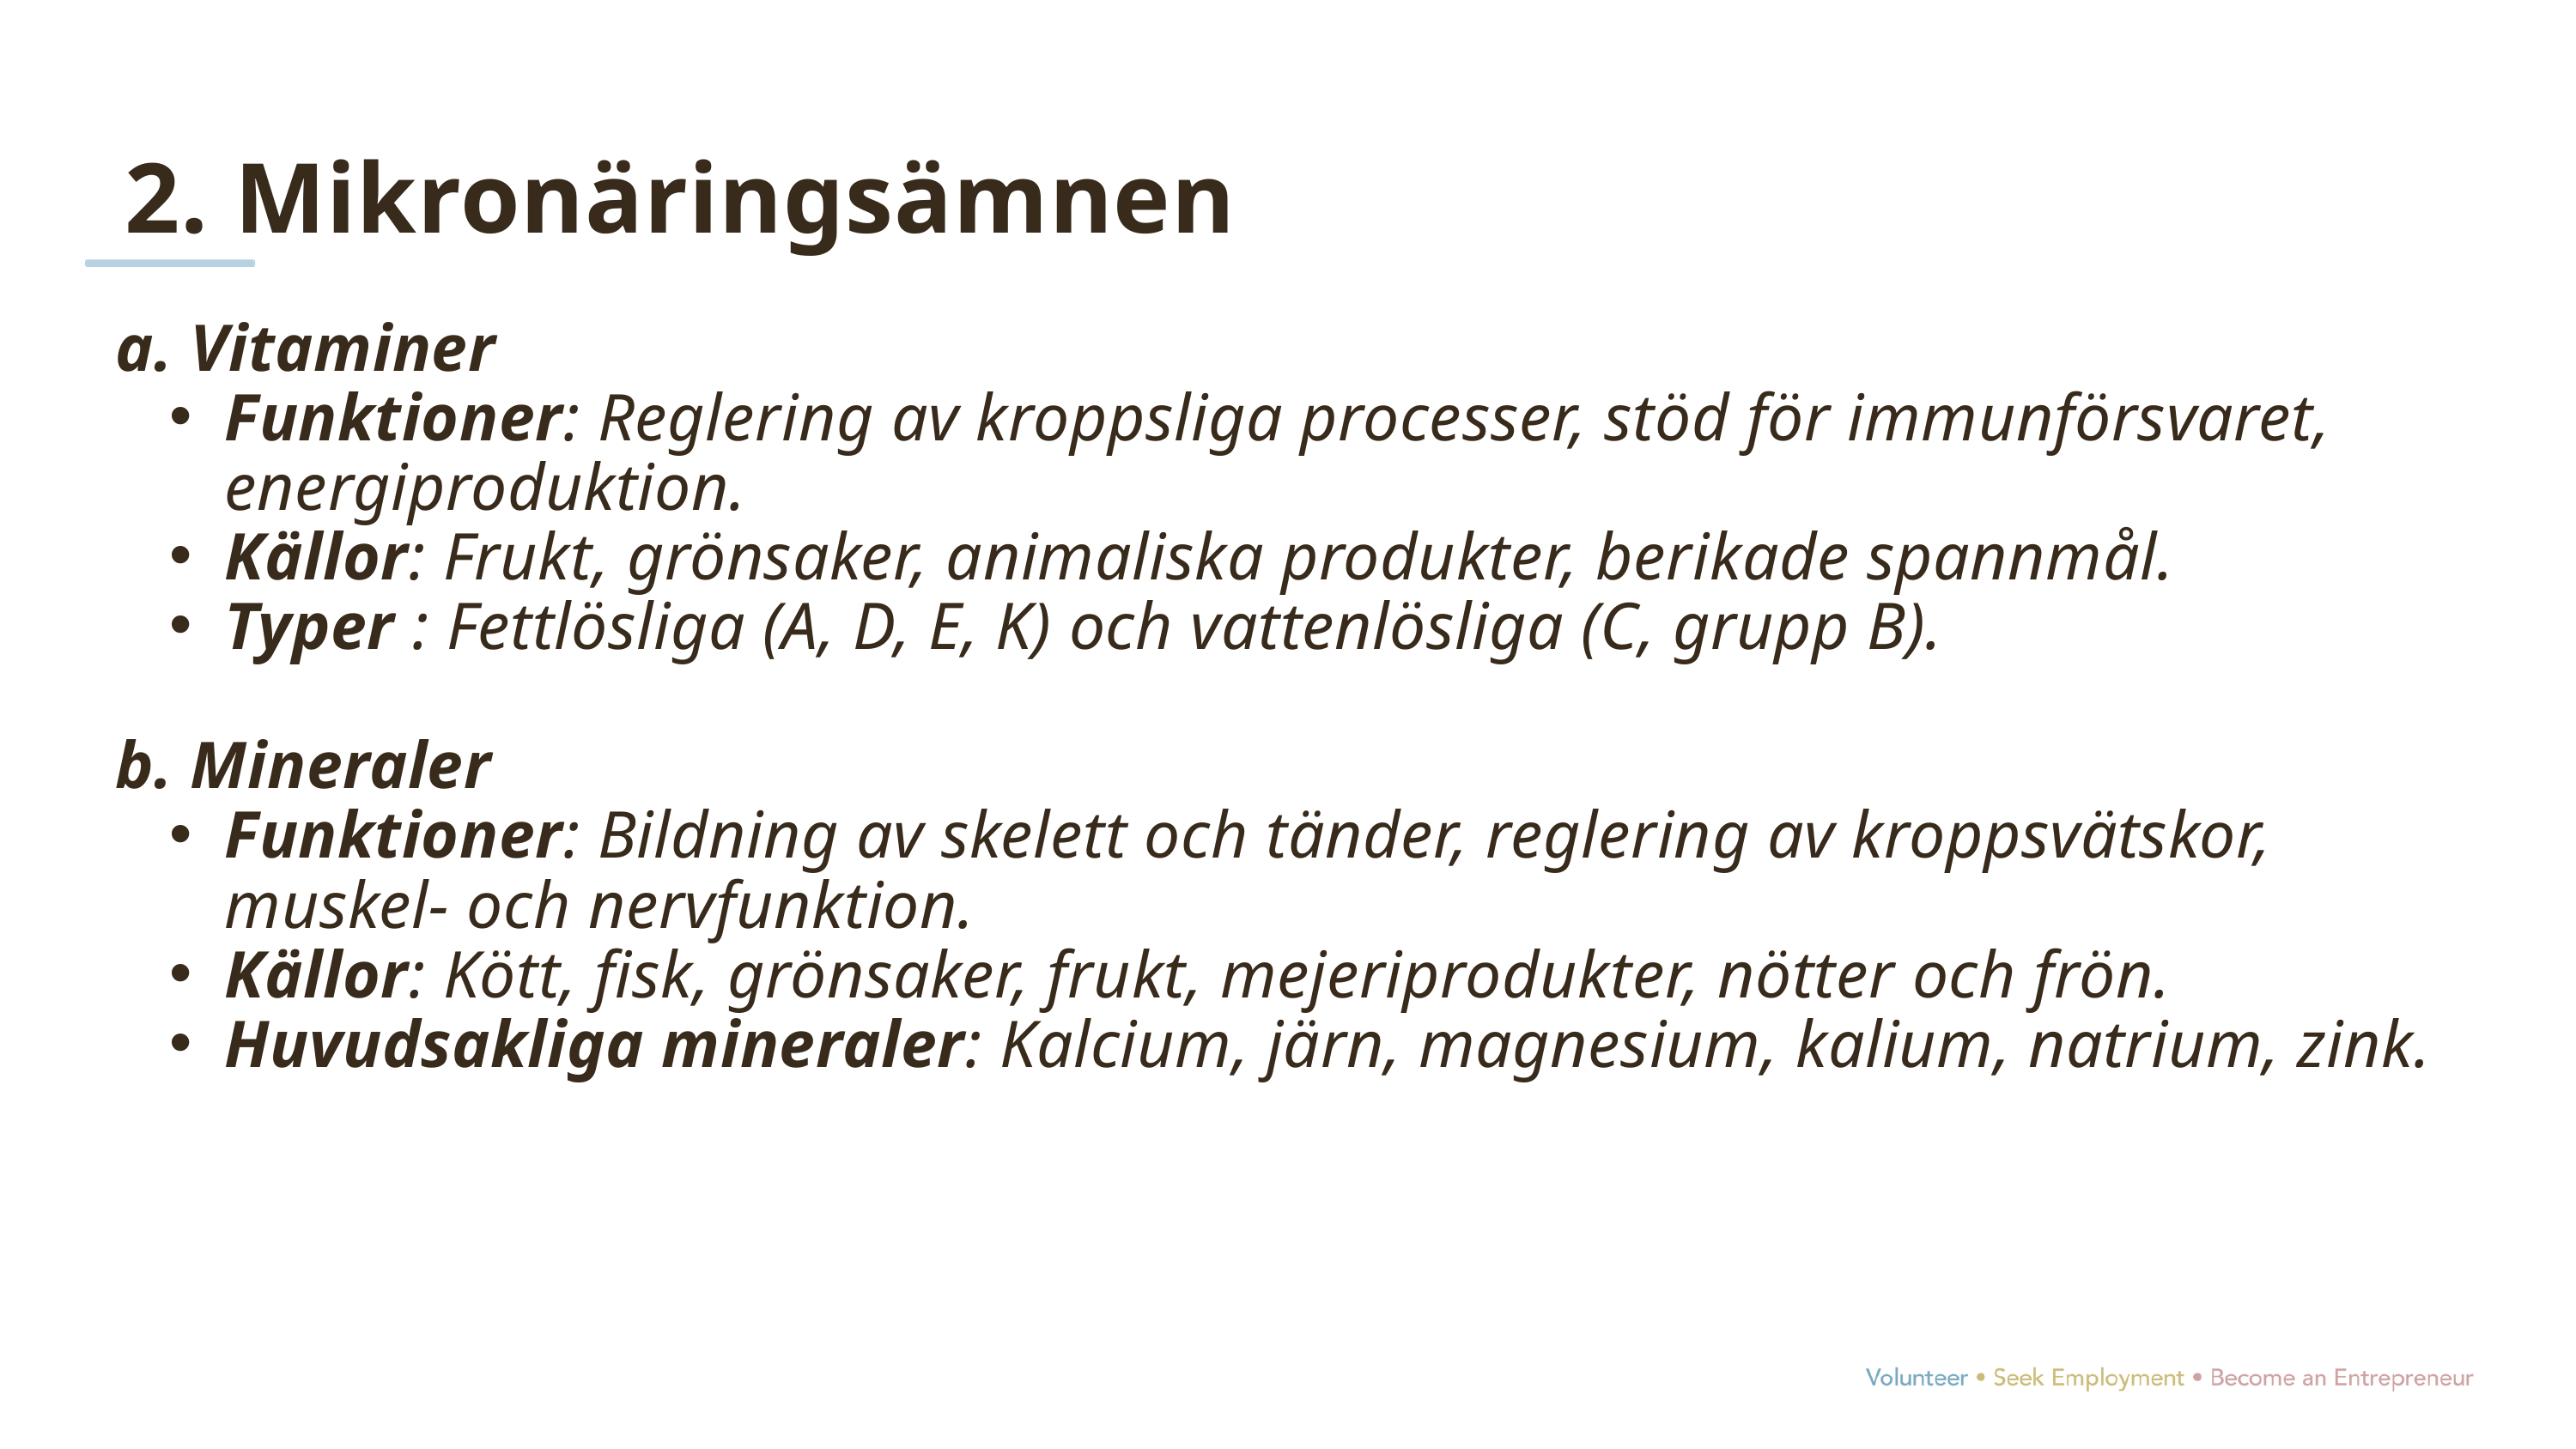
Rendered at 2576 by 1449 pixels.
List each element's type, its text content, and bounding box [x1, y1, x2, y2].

text_box [1827, 1347, 2538, 1421]
text_box a. Vitaminer Funktioner: Reglering av kroppsliga processer, stöd för immunförsvaret, energiproduktion. Källor: Frukt, grönsaker, animaliska produkter, berikade spannmål. Typer : Fettlösliga (A, D, E, K) och vattenlösliga (C, grupp B). b. Mineraler Funktioner: Bildning av skelett och tänder, reglering av kroppsvätskor, muskel- och nervfunktion. Källor: Kött, fisk, grönsaker, frukt, mejeriprodukter, nötter och frön. Huvudsakliga mineraler: Kalcium, järn, magnesium, kalium, natrium, zink. [115, 314, 2461, 1080]
text_box 2. Mikronäringsämnen [125, 158, 2470, 347]
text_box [84, 259, 256, 268]
